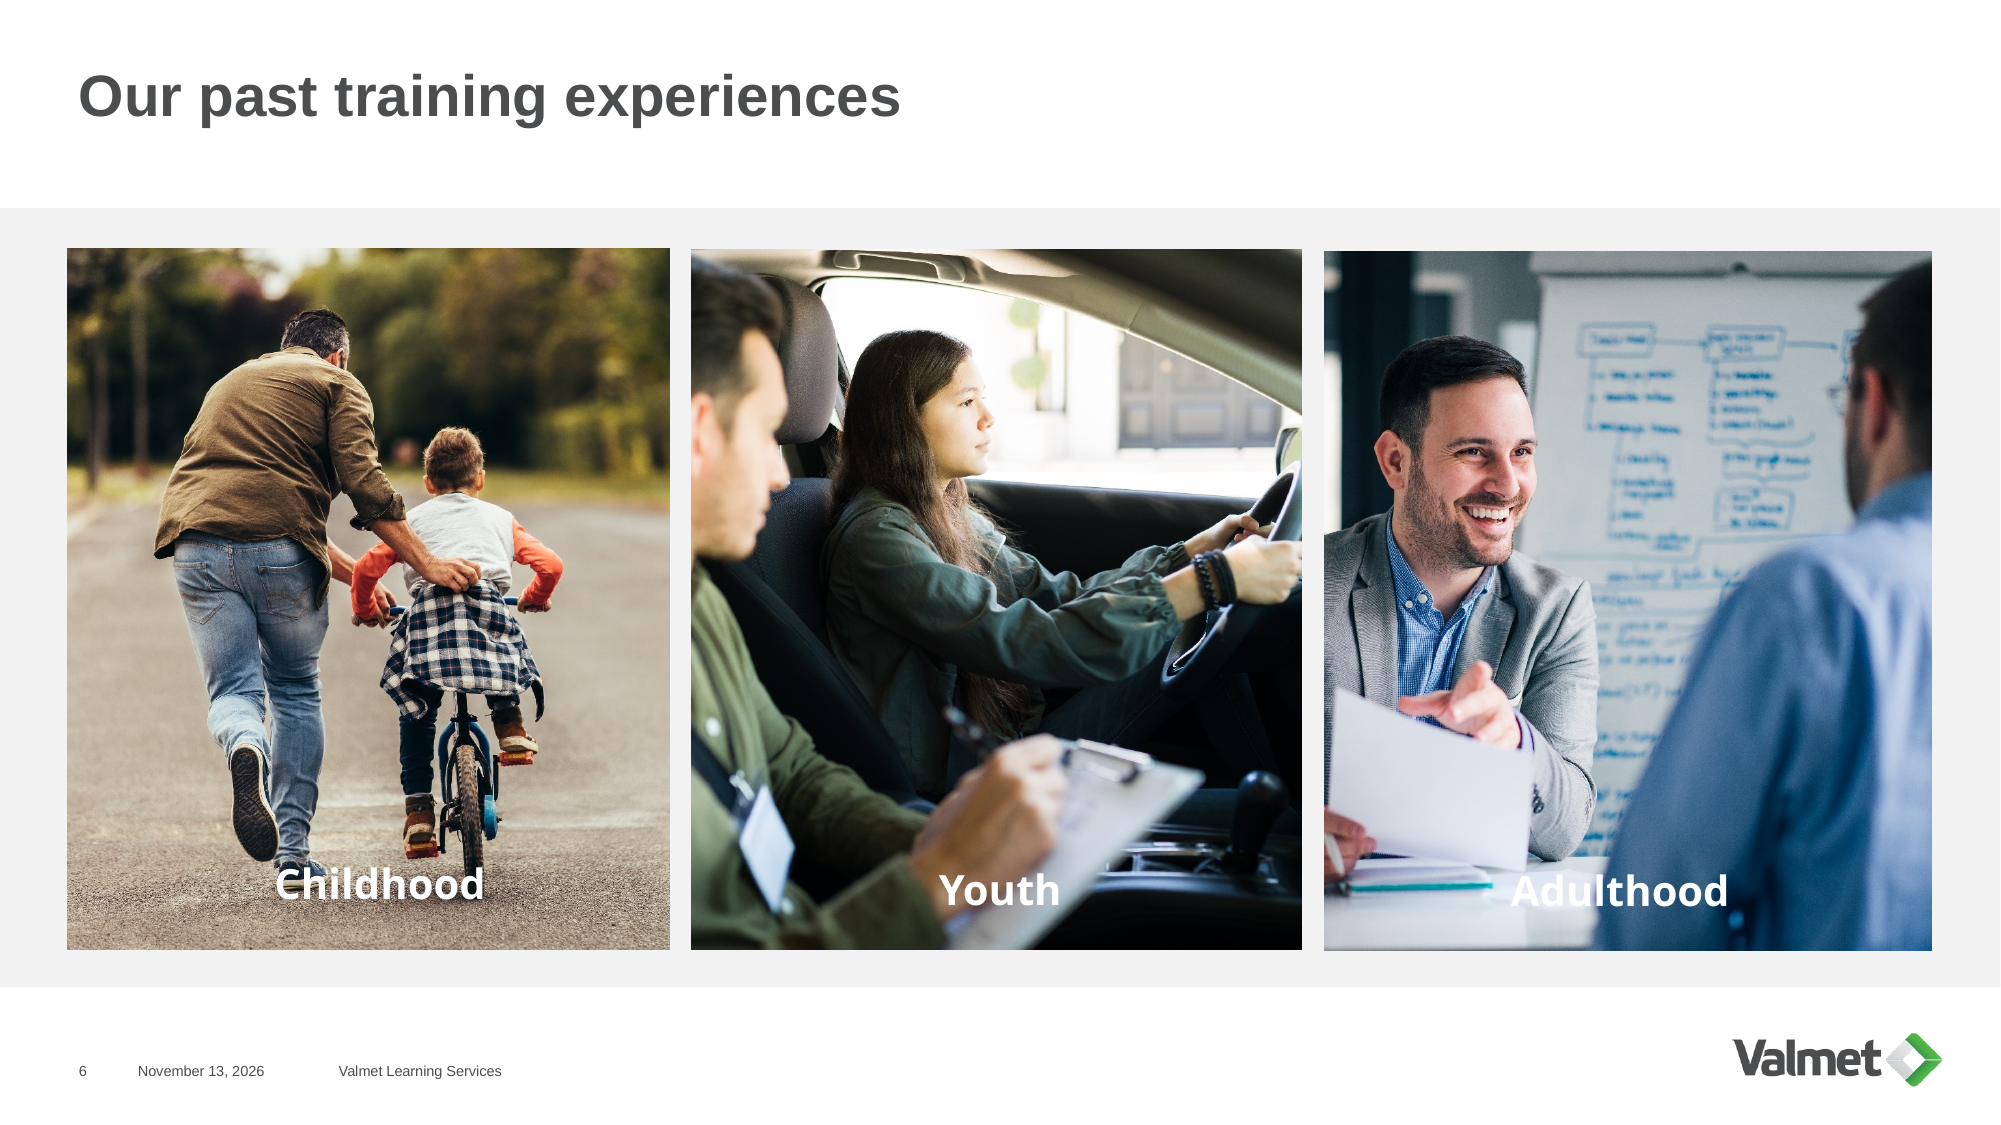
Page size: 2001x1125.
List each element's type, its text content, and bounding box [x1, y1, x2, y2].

text_box [0, 206, 2001, 990]
text_box Childhood [674, 857, 682, 917]
slide_number 6 [78, 1058, 138, 1083]
footer Valmet Learning Services [338, 1058, 1001, 1083]
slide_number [138, 1058, 338, 1083]
picture [691, 249, 1303, 950]
text_box Our past training experiences [78, 66, 1922, 138]
picture [1732, 1023, 1945, 1094]
picture [1323, 250, 1932, 952]
picture [66, 248, 670, 950]
